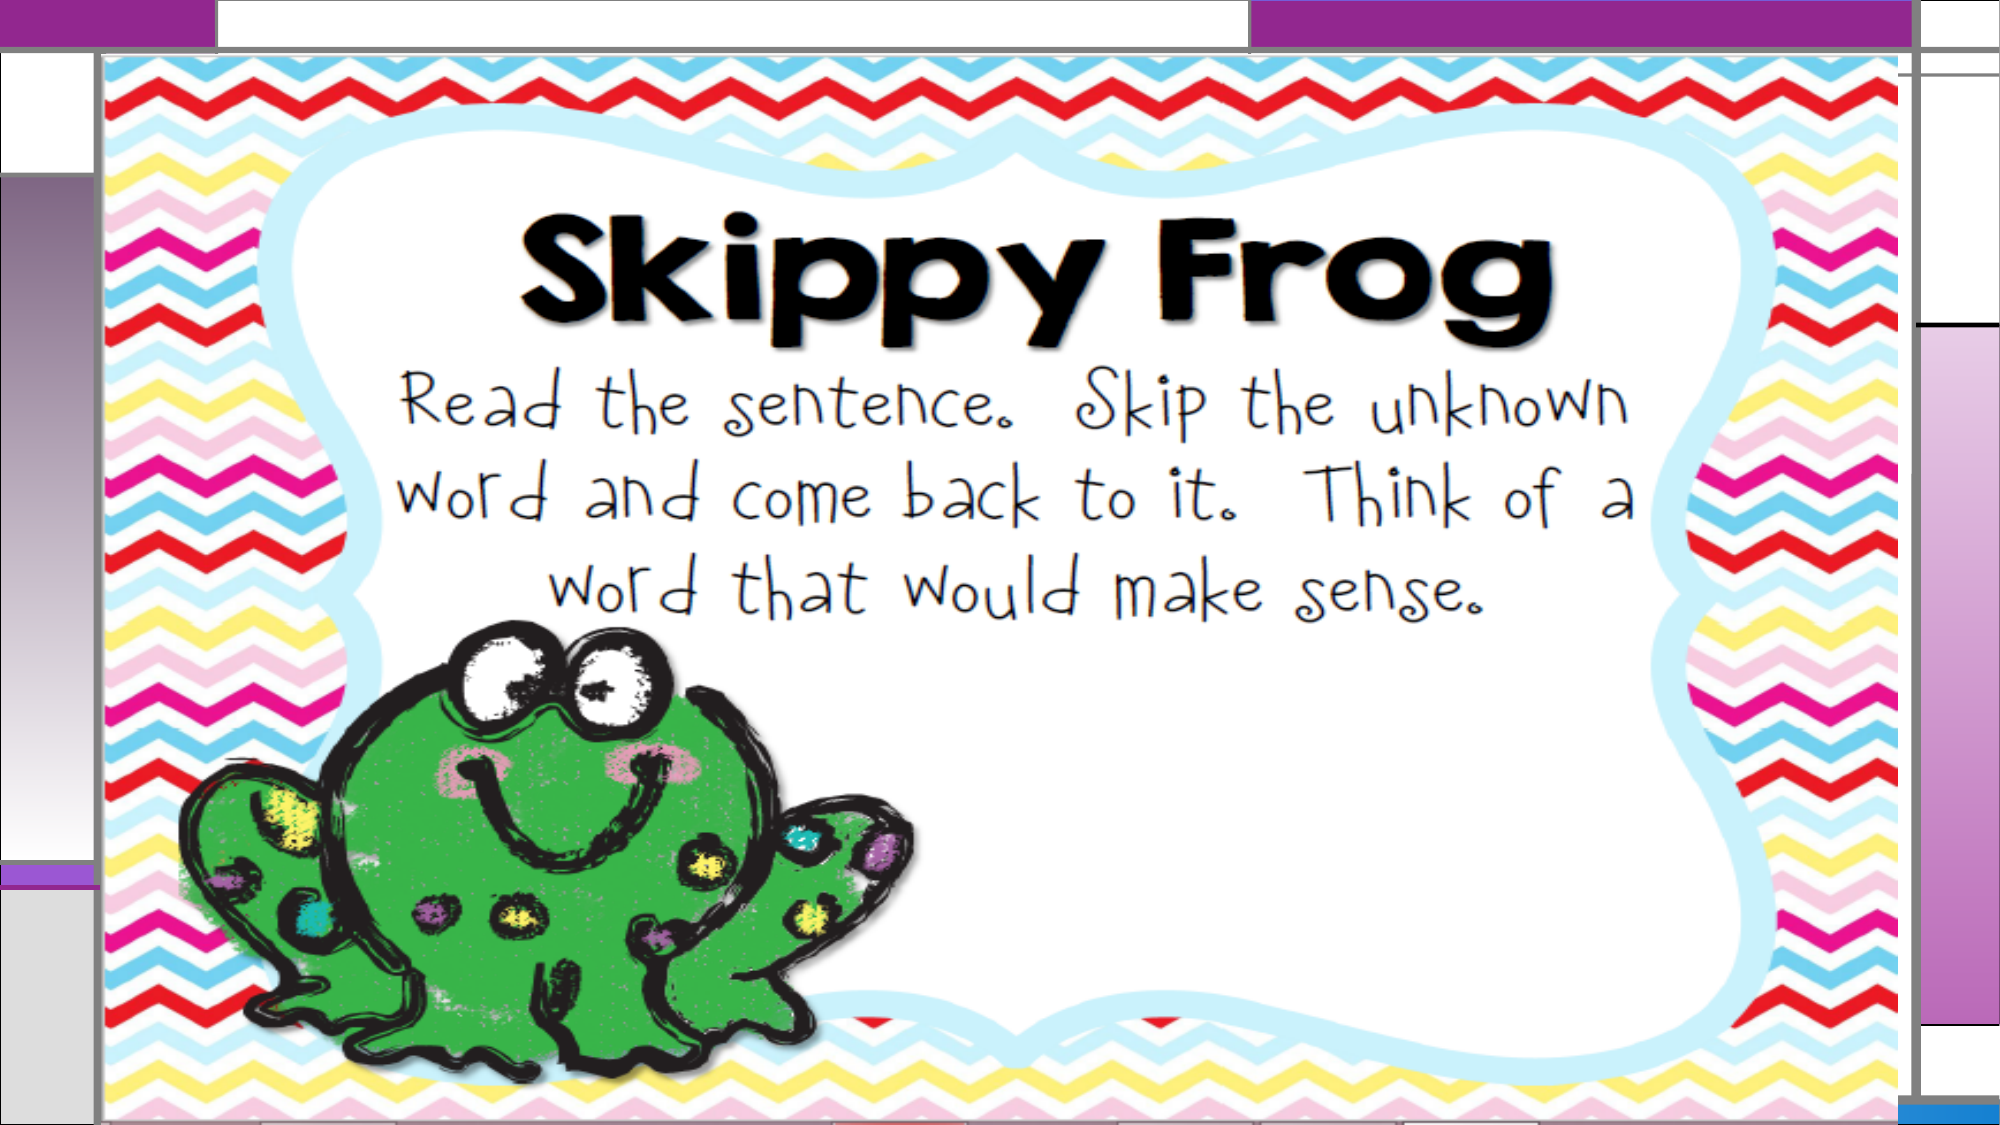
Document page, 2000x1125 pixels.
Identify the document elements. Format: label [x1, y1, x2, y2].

list [101, 54, 1898, 1125]
